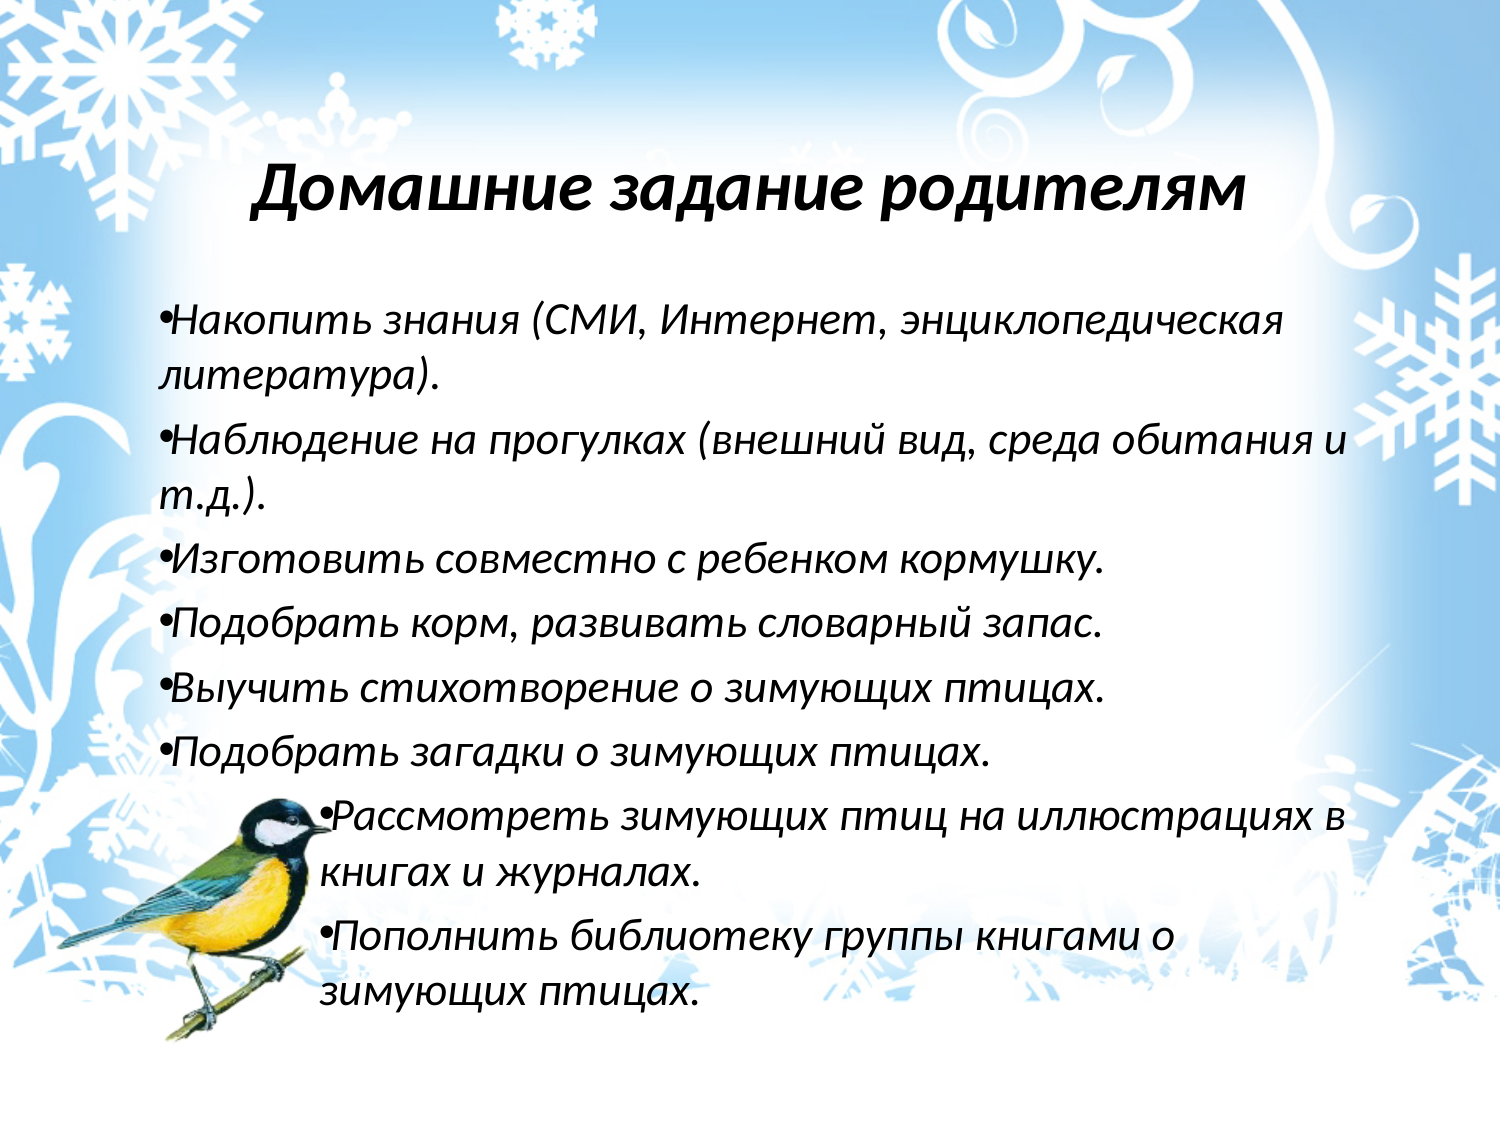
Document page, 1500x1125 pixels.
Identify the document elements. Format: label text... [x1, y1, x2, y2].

list Накопить знания (СМИ, Интернет, энциклопедическая литература). Наблюдение на прогулках (внешний вид, среда обитания и т.д.). Изготовить совместно с ребенком кормушку. Подобрать корм, развивать словарный запас. Выучить стихотворение о зимующих птицах. Подобрать загадки о зимующих птицах. Рассмотреть зимующих птиц на иллюстрациях в книгах и журналах. Пополнить библиотеку группы книгами о зимующих птицах. [93, 281, 1407, 1024]
picture [0, 0, 1500, 1046]
title Домашние задание родителям [75, 45, 1425, 233]
